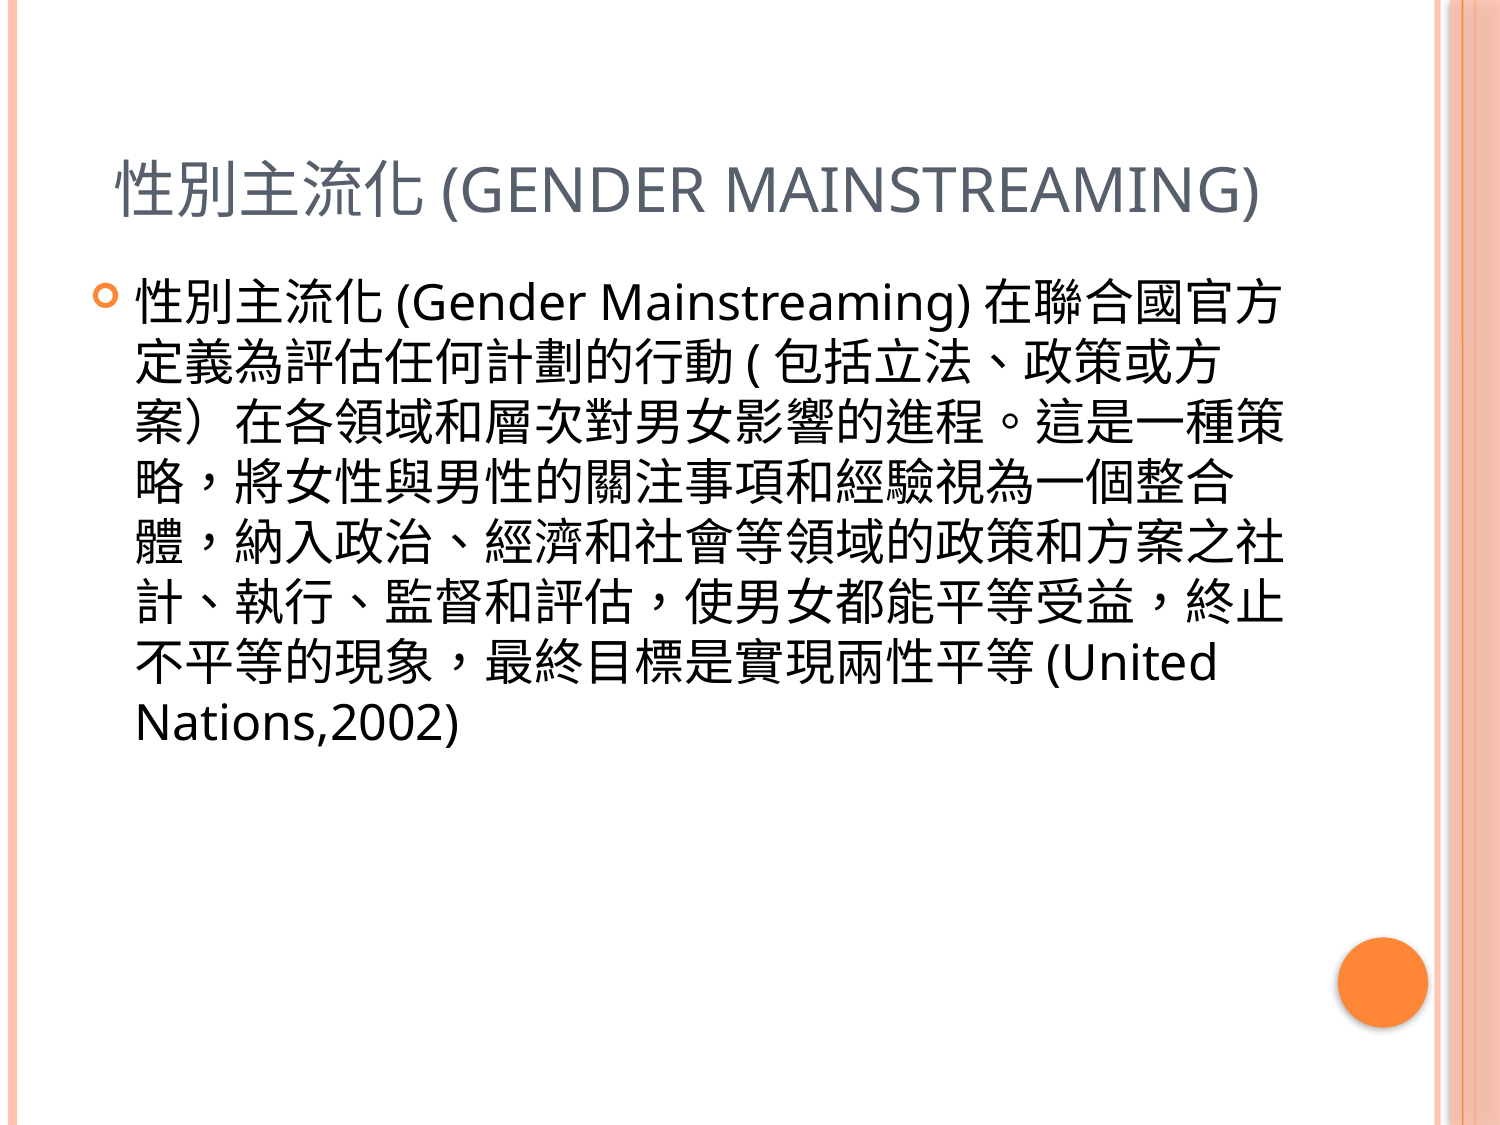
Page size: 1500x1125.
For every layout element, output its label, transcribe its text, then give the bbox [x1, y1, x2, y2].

list 性別主流化(Gender Mainstreaming)在聯合國官方定義為評估任何計劃的行動(包括立法、政策或方案）在各領域和層次對男女影響的進程。這是一種策略，將女性與男性的關注事項和經驗視為一個整合體，納入政治、經濟和社會等領域的政策和方案之社計、執行、監督和評估，使男女都能平等受益，終止不平等的現象，最終目標是實現兩性平等(United Nations,2002) [74, 262, 1301, 1063]
title 性別主流化(Gender Mainstreaming) [75, 45, 1300, 233]
